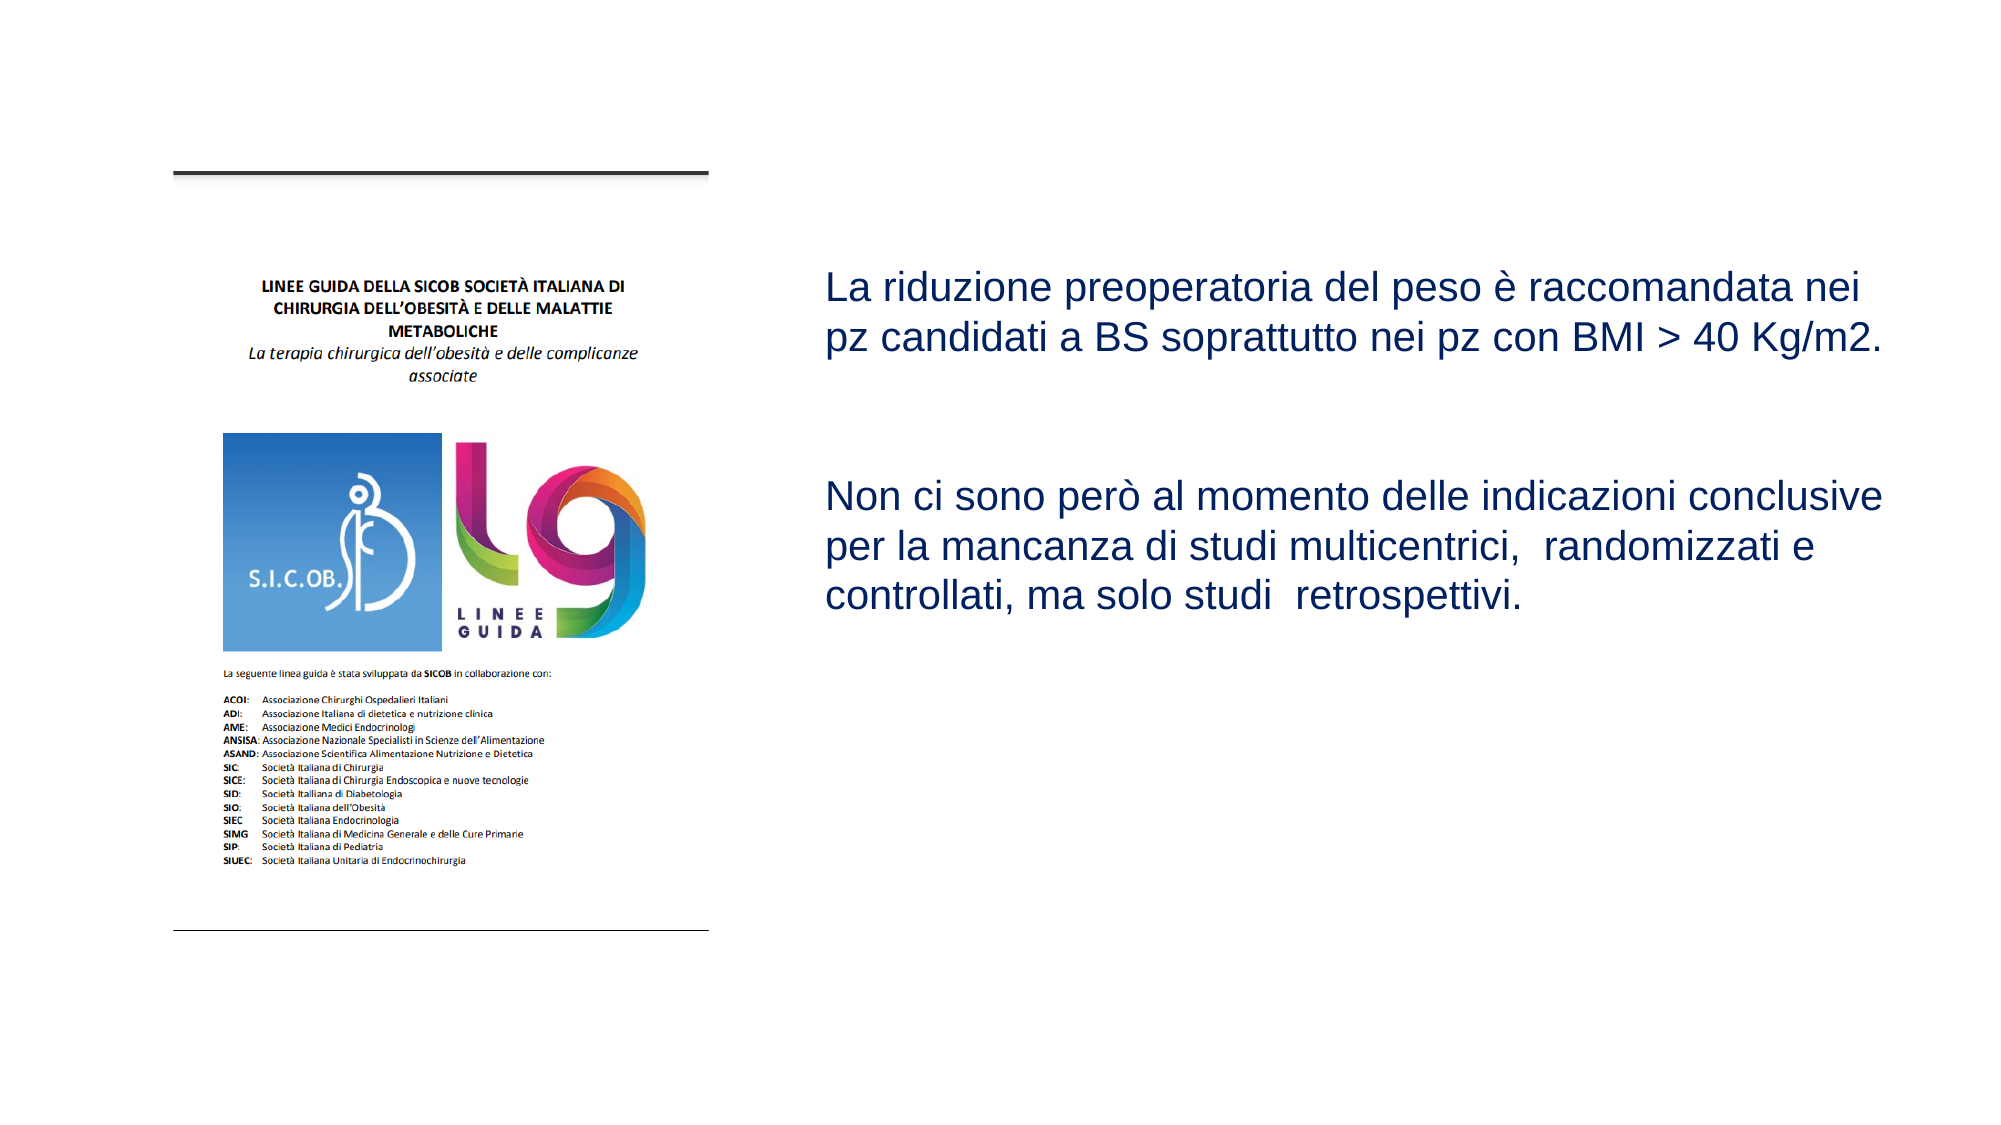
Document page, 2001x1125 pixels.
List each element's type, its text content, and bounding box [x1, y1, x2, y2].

list La riduzione preoperatoria del peso è raccomandata nei pz candidati a BS soprattutto nei pz con BMI > 40 Kg/m2. Non ci sono però al momento delle indicazioni conclusive per la mancanza di studi multicentrici, randomizzati e controllati, ma solo studi retrospettivi. [825, 252, 1889, 896]
picture [172, 171, 710, 931]
